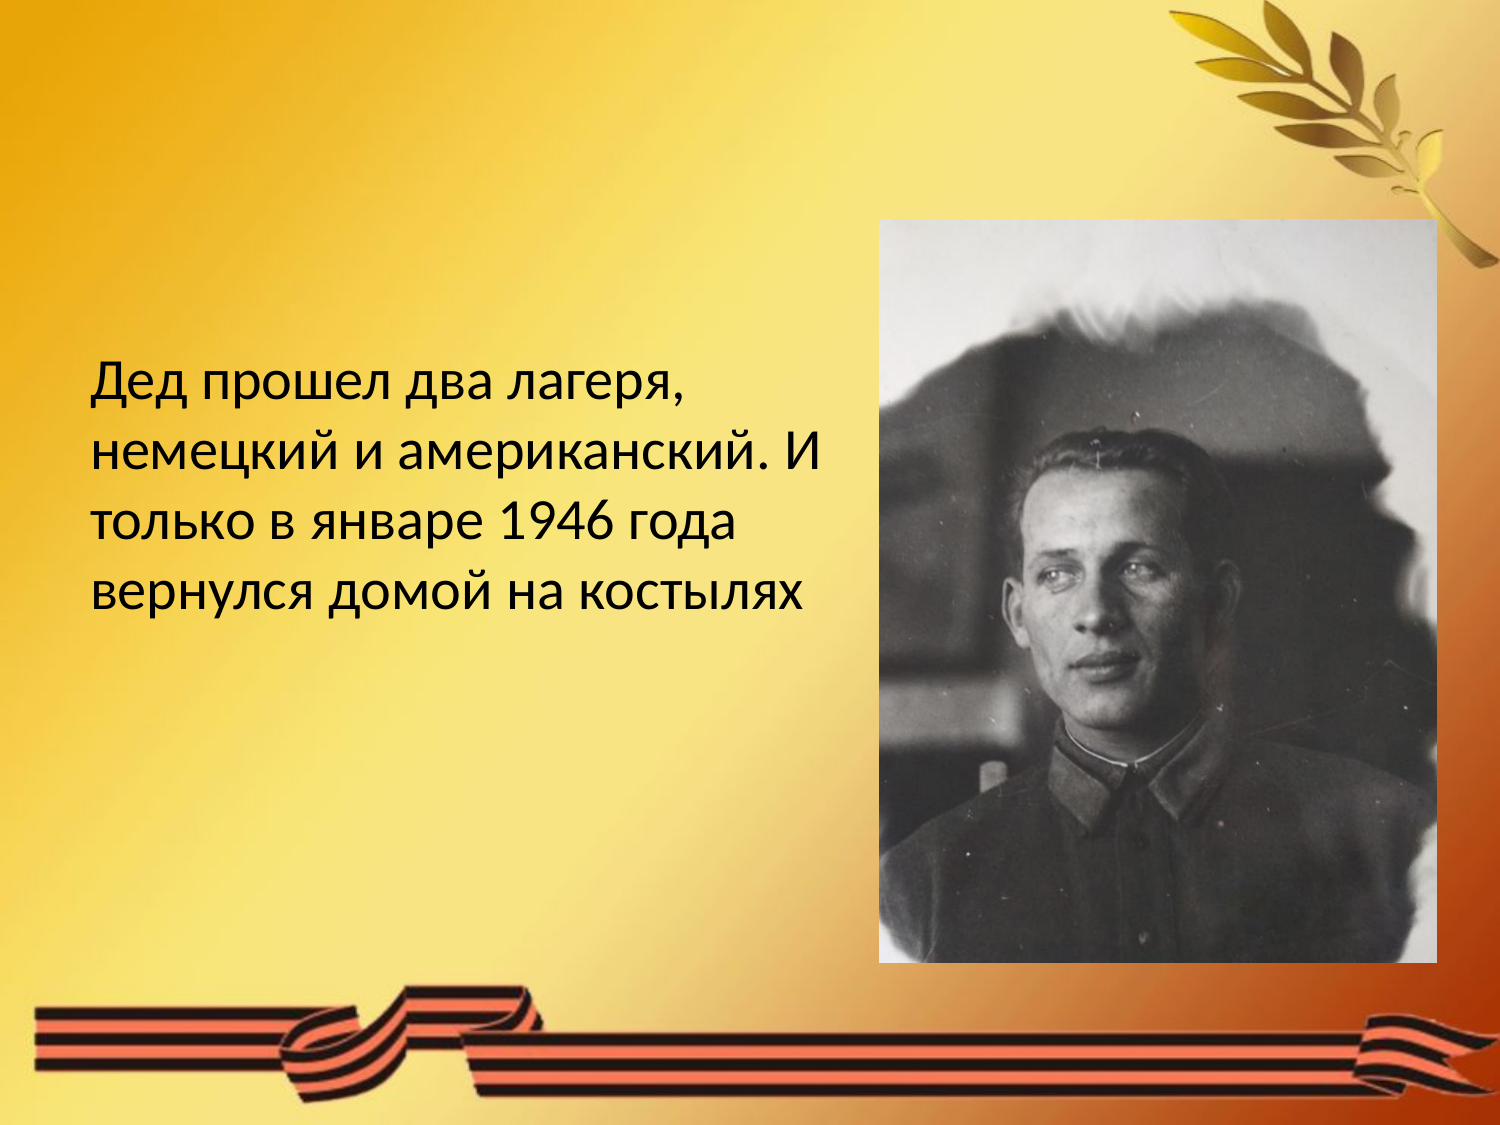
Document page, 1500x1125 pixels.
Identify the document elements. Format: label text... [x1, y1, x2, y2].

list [879, 219, 1437, 963]
title Дед прошел два лагеря, немецкий и американский. И только в январе 1946 года вернулся домой на костылях [74, 44, 857, 918]
picture [0, 0, 1500, 1125]
